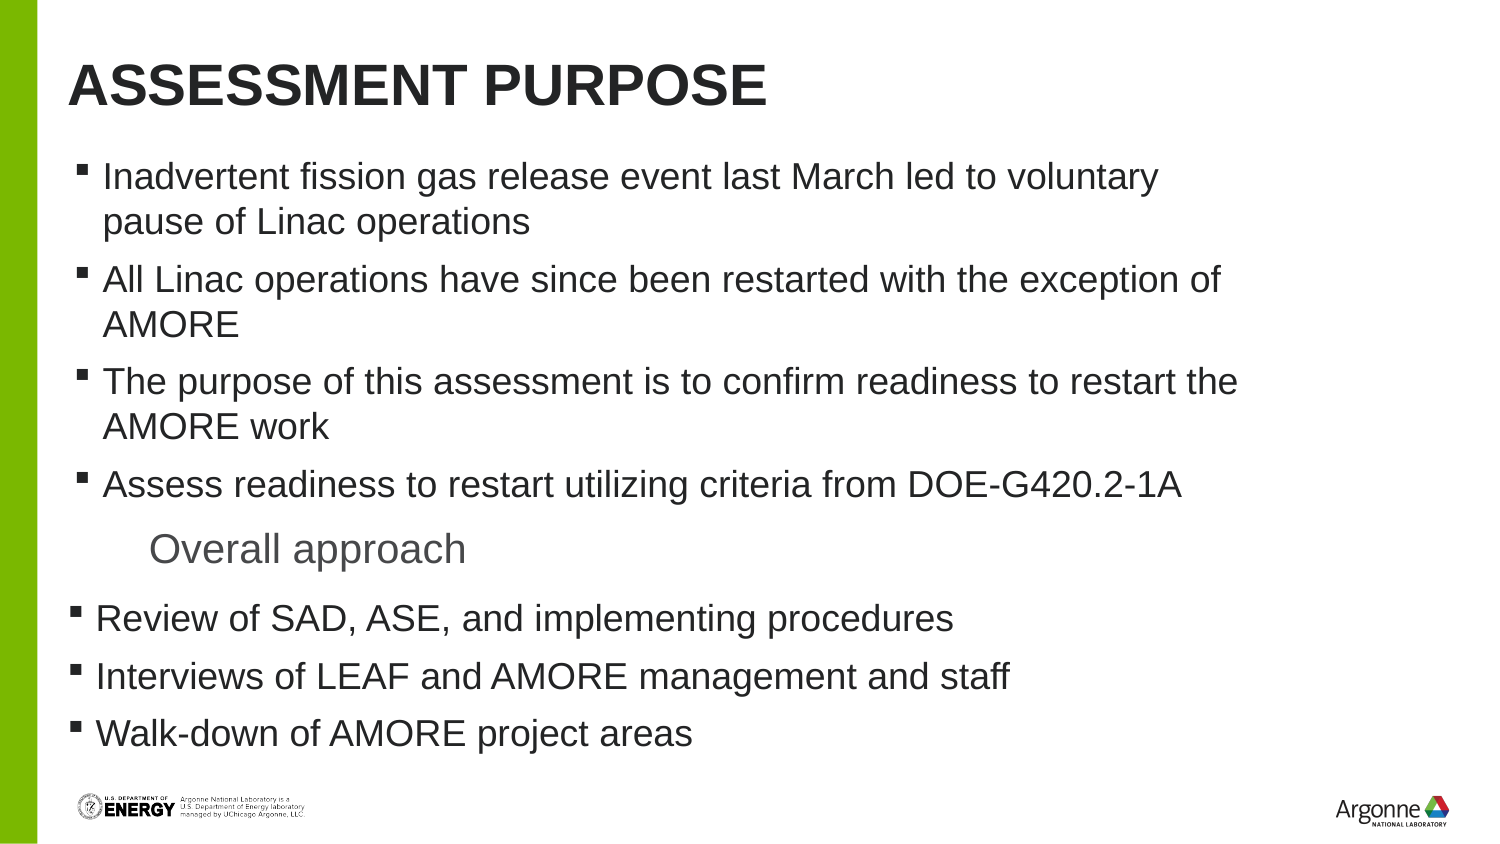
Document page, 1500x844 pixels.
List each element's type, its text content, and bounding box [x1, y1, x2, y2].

list Inadvertent fission gas release event last March led to voluntary pause of Linac operations All Linac operations have since been restarted with the exception of AMORE The purpose of this assessment is to confirm readiness to restart the AMORE work Assess readiness to restart utilizing criteria from DOE-G420.2-1A [74, 152, 1260, 547]
title Assessment purpose [67, 17, 1441, 119]
text_box Review of SAD, ASE, and implementing procedures Interviews of LEAF and AMORE management and staff Walk-down of AMORE project areas [67, 594, 1441, 806]
picture [1330, 787, 1458, 834]
text_box Overall approach [134, 514, 483, 580]
picture [75, 806, 308, 822]
